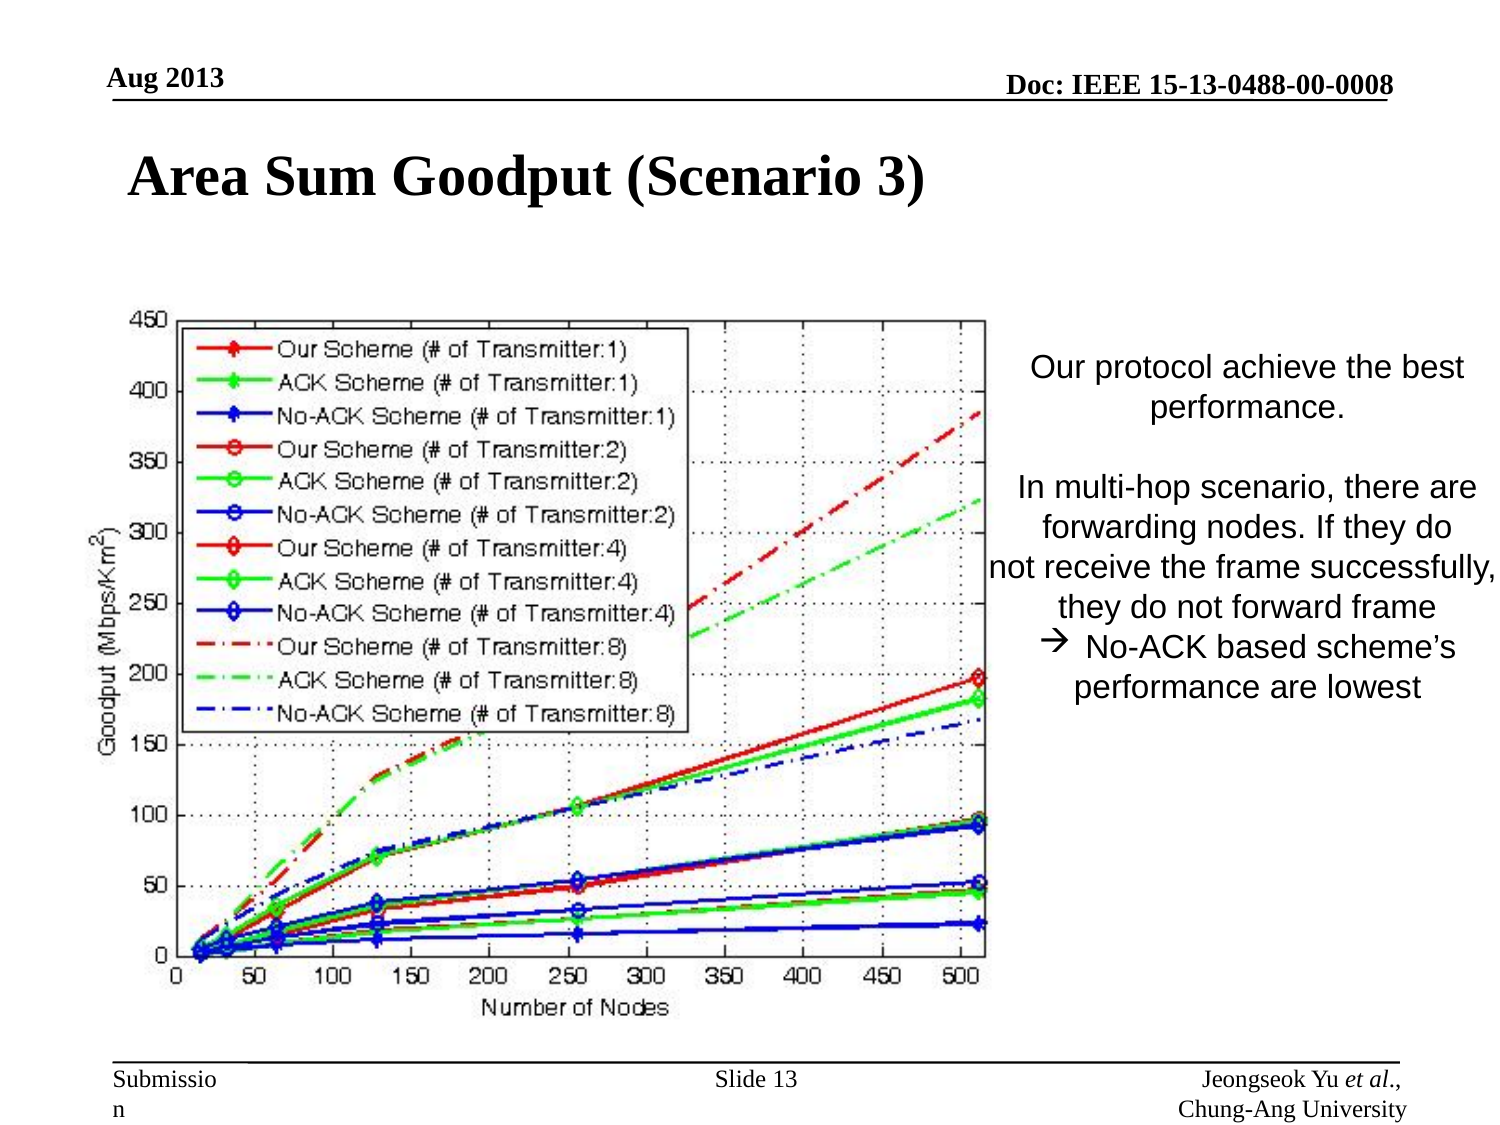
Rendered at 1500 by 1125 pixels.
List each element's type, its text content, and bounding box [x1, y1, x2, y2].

title Area Sum Goodput (Scenario 3) [112, 112, 1388, 232]
slide_number Slide 13 [712, 1061, 800, 1093]
text_box Our protocol achieve the best performance. In multi-hop scenario, there are forwarding nodes. If they do not receive the frame successfully, they do not forward frame No-ACK based scheme’s performance are lowest [1087, 338, 1500, 713]
picture [41, 261, 1083, 1042]
